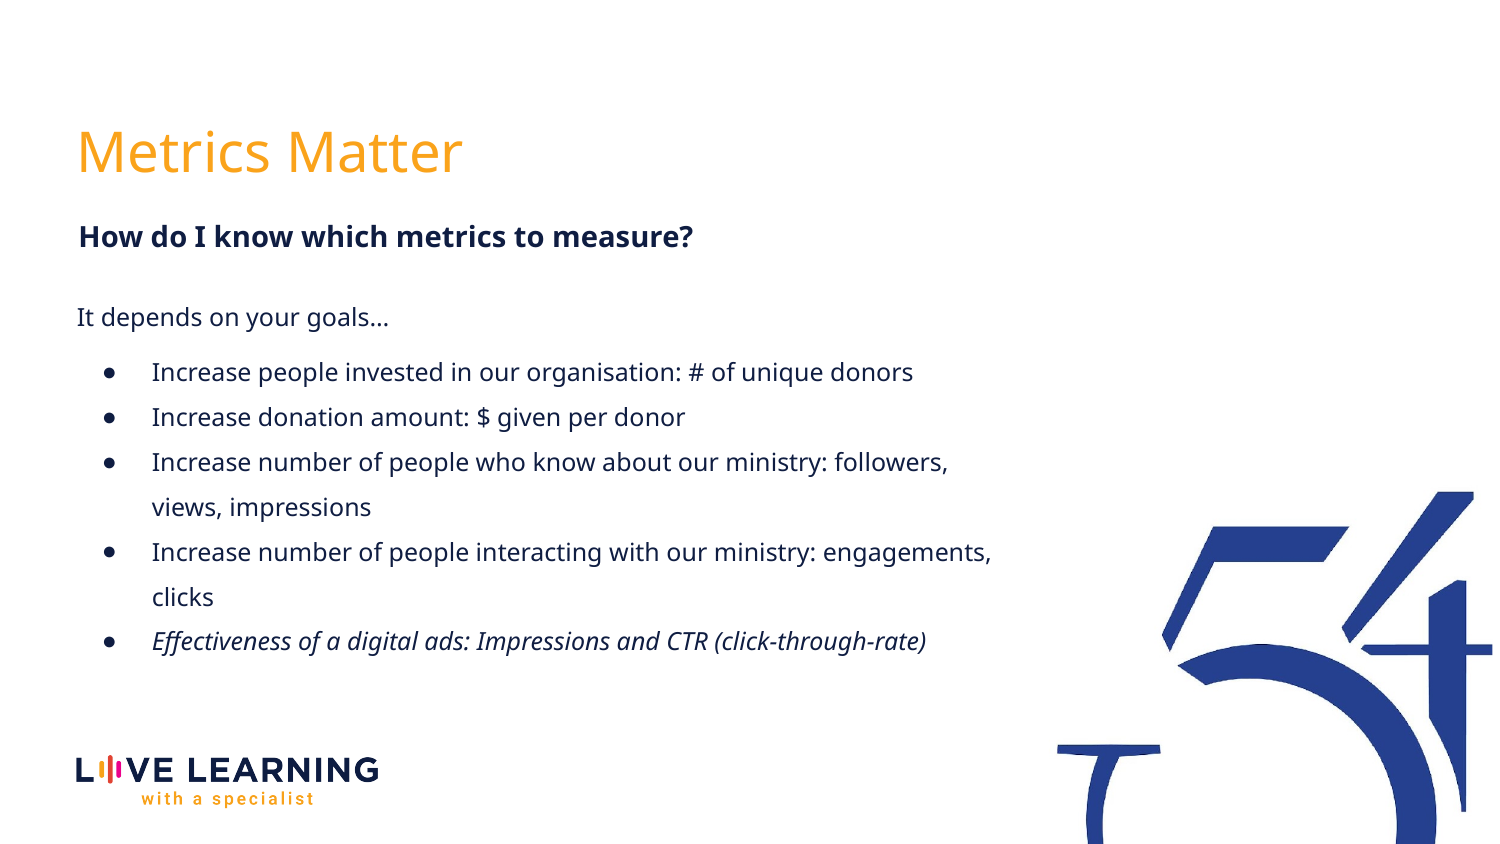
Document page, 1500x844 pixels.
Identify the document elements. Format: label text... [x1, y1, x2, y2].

text_box How do I know which metrics to measure? [67, 212, 1027, 262]
text_box It depends on your goals… Increase people invested in our organisation: # of unique donors Increase donation amount: $ given per donor Increase number of people who know about our ministry: followers, views, impressions Increase number of people interacting with our ministry: engagements, clicks Effectiveness of a digital ads: Impressions and CTR (click-through-rate) [65, 280, 1030, 685]
text_box Metrics Matter [65, 110, 808, 200]
picture [0, 0, 1493, 844]
